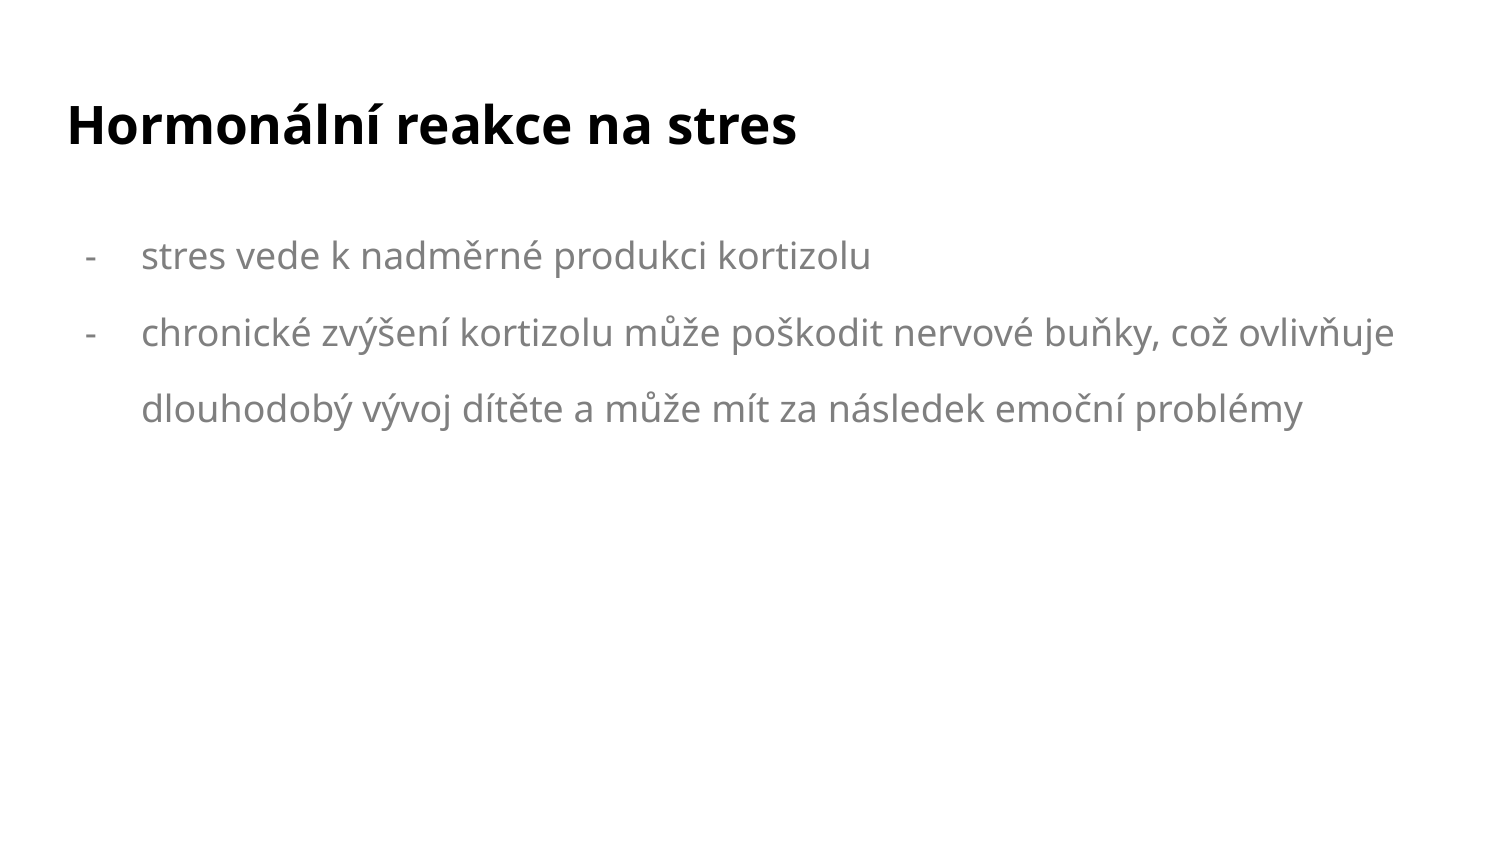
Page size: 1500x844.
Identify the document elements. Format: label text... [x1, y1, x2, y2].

title Hormonální reakce na stres [51, 72, 1449, 176]
list stres vede k nadměrné produkci kortizolu chronické zvýšení kortizolu může poškodit nervové buňky, což ovlivňuje dlouhodobý vývoj dítěte a může mít za následek emoční problémy [51, 189, 1449, 750]
